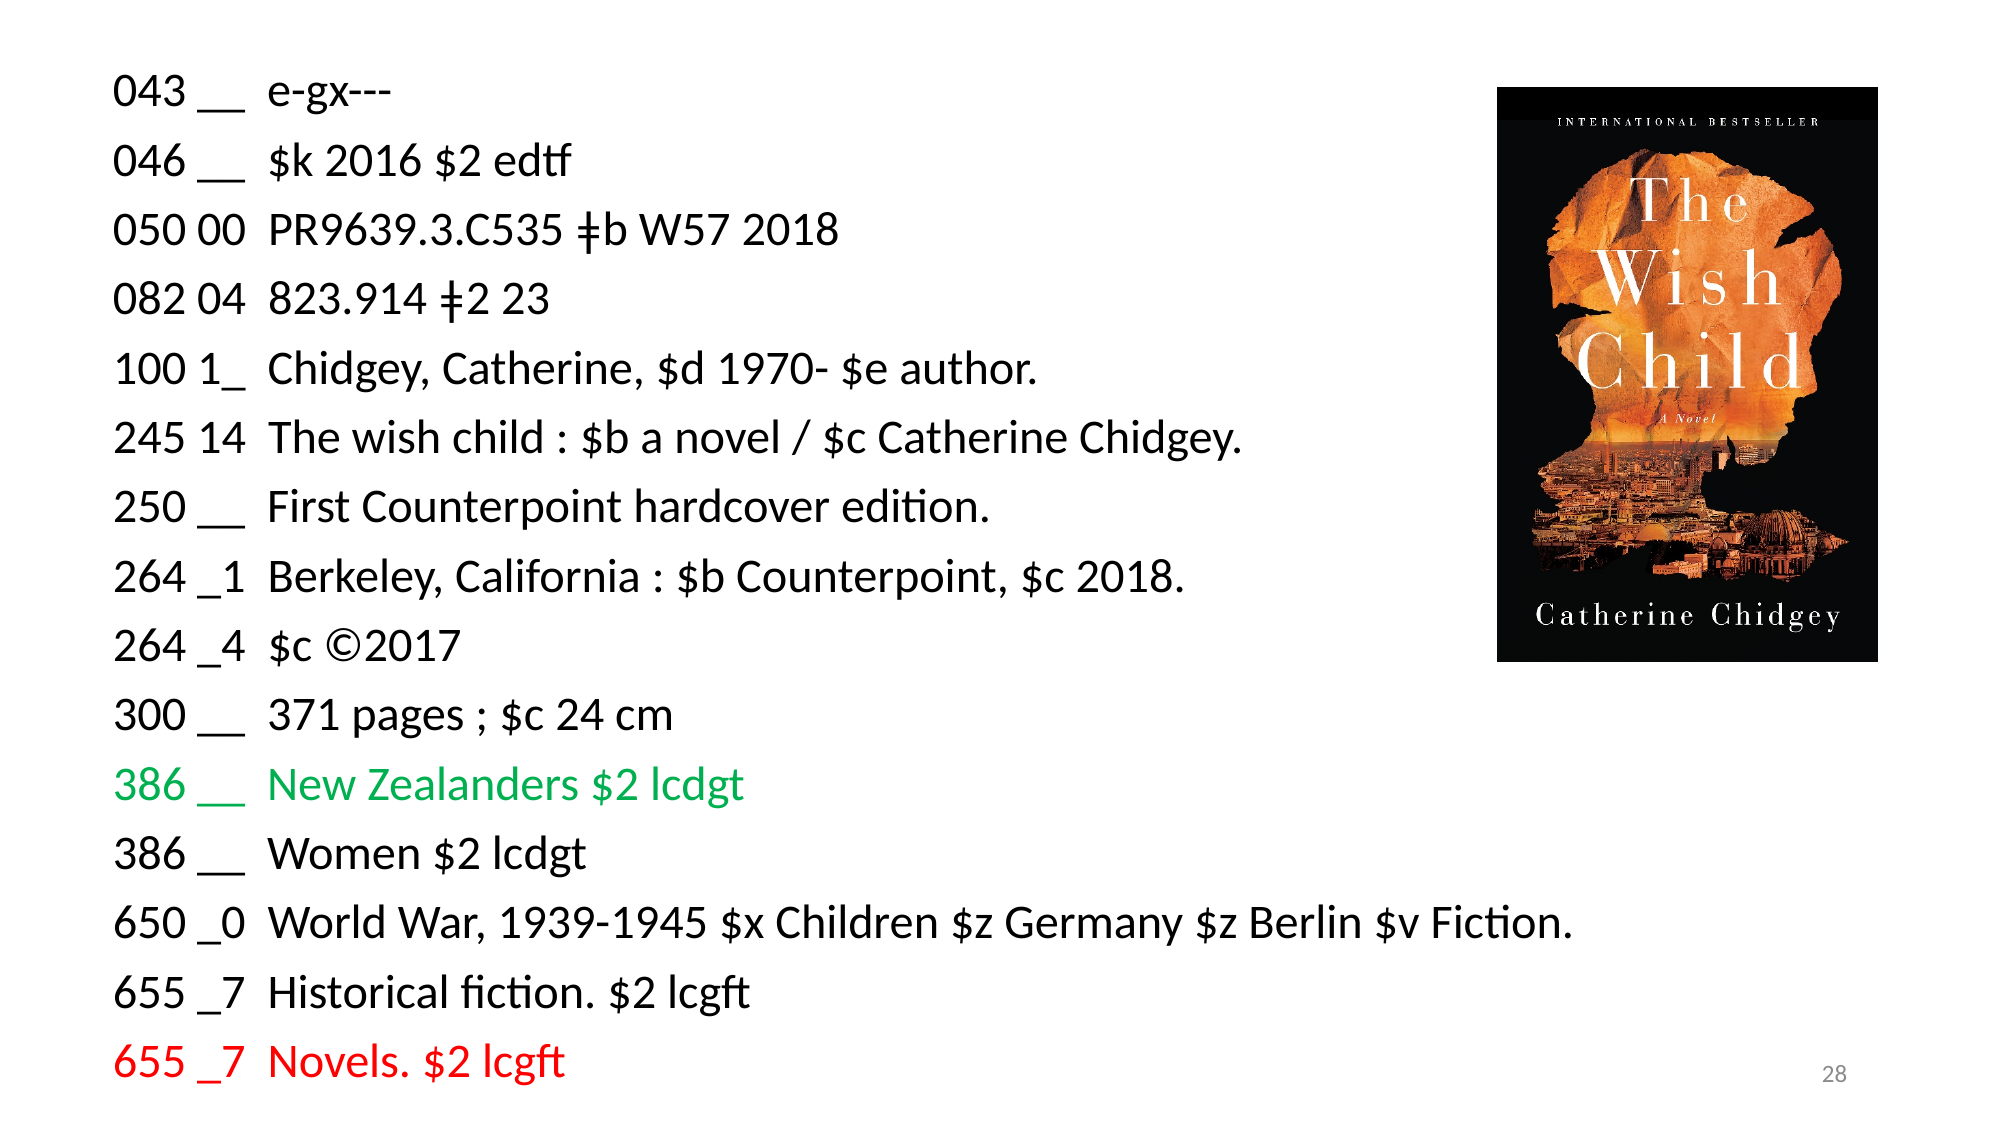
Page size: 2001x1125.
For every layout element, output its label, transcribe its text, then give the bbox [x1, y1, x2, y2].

list 043 __ e-gx--- 046 __ $k 2016 $2 edtf 050 00 PR9639.3.C535 ǂb W57 2018 082 04 823.914 ǂ2 23 100 1_ Chidgey, Catherine, $d 1970- $e author. 245 14 The wish child : $b a novel / $c Catherine Chidgey. 250 __ First Counterpoint hardcover edition. 264 _1 Berkeley, California : $b Counterpoint, $c 2018. 264 _4 $c ©2017 300 __ 371 pages ; $c 24 cm 386 __ New Zealanders $2 lcdgt 386 __ Women $2 lcdgt 650 _0 World War, 1939-1945 $x Children $z Germany $z Berlin $v Fiction. 655 _7 Historical fiction. $2 lcgft 655 _7 Novels. $2 lcgft [97, 57, 1952, 1106]
slide_number 28 [1412, 1042, 1863, 1103]
picture [1497, 87, 1878, 662]
